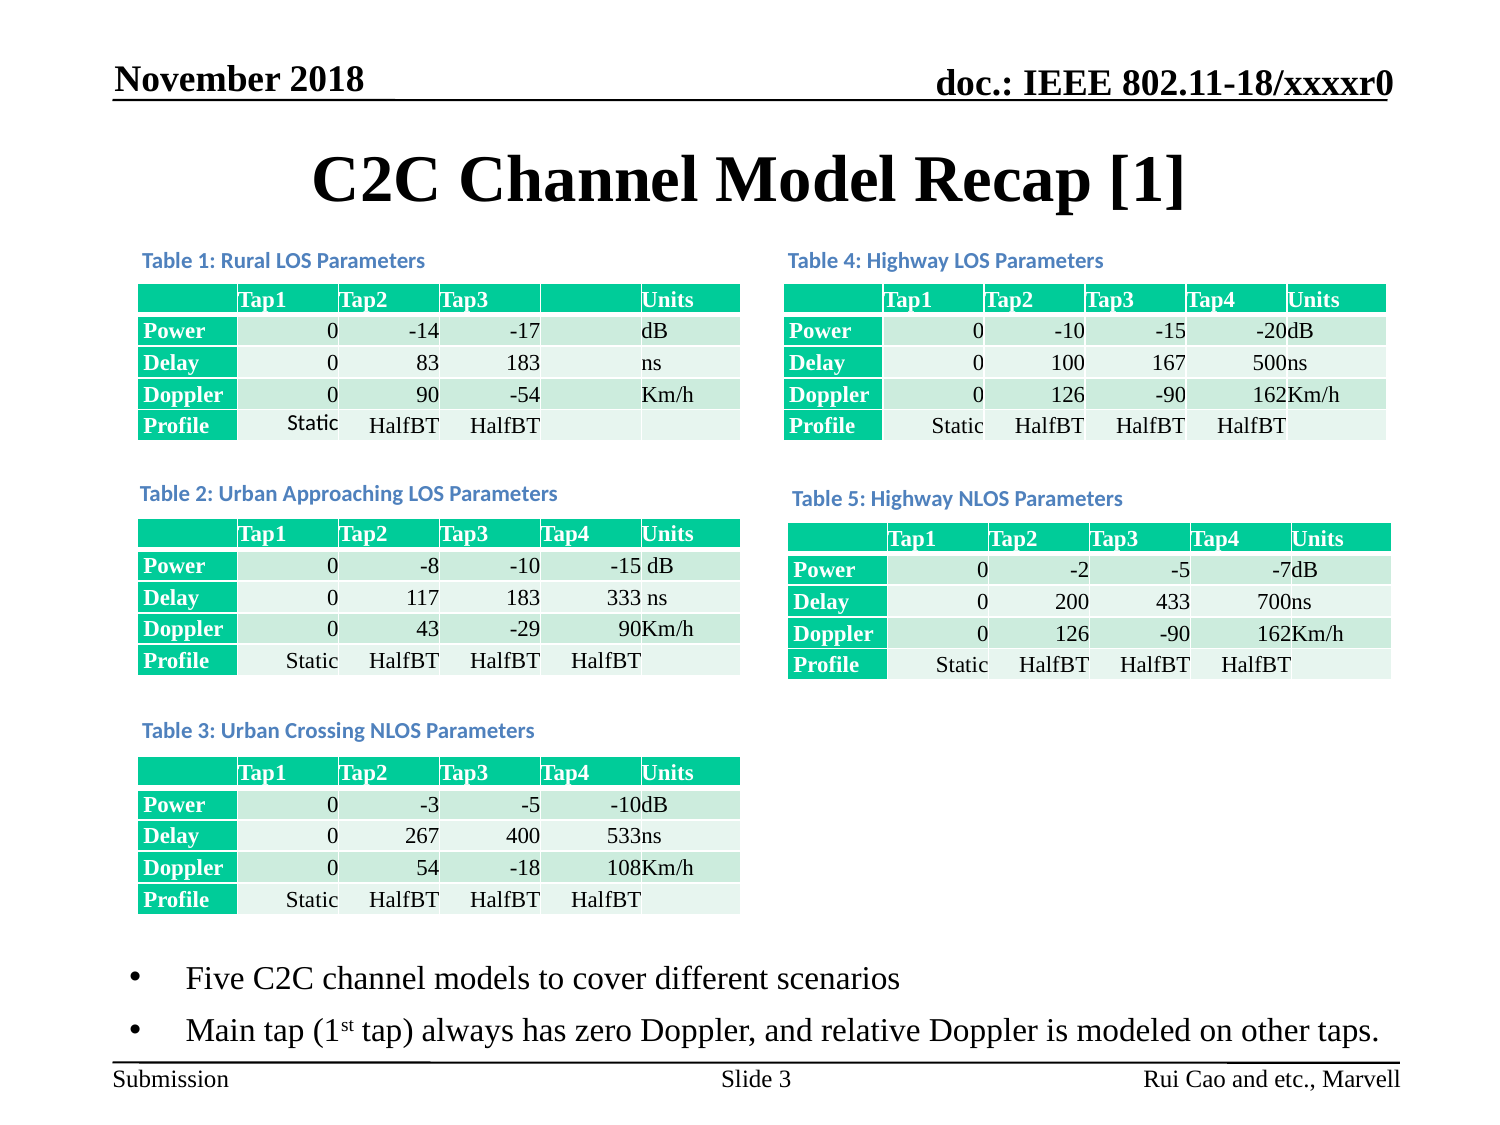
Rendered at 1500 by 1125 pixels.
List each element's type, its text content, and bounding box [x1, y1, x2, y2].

text_box Table 2: Urban Approaching LOS Parameters [125, 470, 729, 513]
table_cell -7 [1191, 556, 1291, 584]
table_cell HalfBT [339, 645, 439, 675]
table_cell 126 [985, 379, 1084, 409]
table_cell HalfBT [1090, 649, 1190, 679]
table_header Tap4 [541, 757, 641, 785]
table_header Units [1292, 523, 1391, 551]
table_cell HalfBT [1187, 410, 1286, 440]
table_cell 83 [339, 347, 439, 377]
table_cell [1292, 649, 1391, 679]
table_cell -15 [1086, 317, 1185, 345]
table_cell Power [788, 556, 887, 584]
table_header Tap4 [541, 519, 641, 547]
table_cell -10 [541, 791, 641, 819]
table_header [784, 284, 882, 312]
table_cell 500 [1187, 347, 1286, 377]
table_cell [1288, 410, 1386, 440]
text_box Table 3: Urban Crossing NLOS Parameters [127, 708, 731, 751]
table_cell 0 [888, 618, 988, 648]
table_cell Km/h [1292, 618, 1391, 648]
table_cell HalfBT [989, 649, 1089, 679]
table_cell -8 [339, 552, 439, 580]
table_cell -5 [1090, 556, 1190, 584]
table_cell 0 [884, 347, 983, 377]
table_cell 108 [541, 852, 641, 882]
table_cell HalfBT [440, 410, 540, 440]
table_cell 0 [888, 556, 988, 584]
table_header Tap4 [1187, 284, 1286, 312]
table_cell Static [238, 884, 338, 914]
table_cell Delay [138, 347, 237, 377]
table_cell HalfBT [440, 884, 540, 914]
table_header Tap3 [1086, 284, 1185, 312]
table_header Units [642, 757, 740, 785]
table_cell Km/h [1288, 379, 1386, 409]
table_cell 0 [238, 347, 338, 377]
table_cell Power [138, 317, 237, 345]
table_cell 0 [238, 582, 338, 612]
table_cell Profile [784, 410, 882, 440]
table_cell Delay [138, 582, 237, 612]
table_header Tap2 [985, 284, 1084, 312]
table_header [788, 523, 887, 551]
table_header Tap1 [238, 757, 338, 785]
table_cell 0 [238, 317, 338, 345]
table_cell -54 [440, 379, 540, 409]
table_cell -17 [440, 317, 540, 345]
table_cell Power [138, 552, 237, 580]
table_cell -10 [440, 552, 540, 580]
table_header [541, 284, 641, 312]
table_cell dB [1292, 556, 1391, 584]
table_cell HalfBT [541, 645, 641, 675]
table_header [138, 284, 237, 312]
table_cell -5 [440, 791, 540, 819]
table_header Tap1 [888, 523, 988, 551]
table_cell 0 [238, 552, 338, 580]
table_cell 0 [238, 379, 338, 409]
table_header Tap1 [884, 284, 983, 312]
table_cell [642, 884, 740, 914]
table_cell Profile [788, 649, 887, 679]
table_cell 183 [440, 582, 540, 612]
table_cell Doppler [138, 379, 237, 409]
table_cell ns [1292, 586, 1391, 616]
table_cell Static [884, 410, 983, 440]
table_cell Km/h [642, 614, 740, 643]
text_box Table 5: Highway NLOS Parameters [777, 476, 1375, 519]
table_cell -20 [1187, 317, 1286, 345]
table_cell [541, 317, 641, 345]
table_cell HalfBT [985, 410, 1084, 440]
table_cell Doppler [138, 852, 237, 882]
table_cell HalfBT [1086, 410, 1185, 440]
table_cell -15 [541, 552, 641, 580]
table_header Tap2 [339, 519, 439, 547]
table_header Tap1 [238, 284, 338, 312]
table_cell Profile [138, 645, 237, 675]
table_cell 90 [339, 379, 439, 409]
table_cell -14 [339, 317, 439, 345]
table_cell dB [642, 791, 740, 819]
text_box Table 1: Rural LOS Parameters [127, 237, 731, 280]
table_cell 400 [440, 821, 540, 850]
table_cell 162 [1187, 379, 1286, 409]
table_cell Doppler [784, 379, 882, 409]
table_cell HalfBT [440, 645, 540, 675]
table_cell Delay [784, 347, 882, 377]
table_cell Power [138, 791, 237, 819]
table_cell 43 [339, 614, 439, 643]
table_header Tap2 [339, 284, 439, 312]
table_cell -18 [440, 852, 540, 882]
list Five C2C channel models to cover different scenarios Main tap (1st tap) always has zero Doppler, and relative Doppler is modeled on other taps. [114, 948, 1488, 1036]
table_cell 54 [339, 852, 439, 882]
title C2C Channel Model Recap [1] [112, 87, 1388, 263]
table_cell [642, 645, 740, 675]
table_header Tap4 [1191, 523, 1291, 551]
table_cell 0 [238, 821, 338, 850]
table_cell Static [888, 649, 988, 679]
table_header Tap2 [339, 757, 439, 785]
table_header Units [642, 284, 740, 312]
table_cell 183 [440, 347, 540, 377]
table_cell HalfBT [339, 884, 439, 914]
table_header Tap1 [238, 519, 338, 547]
table_header Tap3 [440, 284, 540, 312]
table_cell ns [642, 582, 740, 612]
table_cell [541, 347, 641, 377]
table_cell dB [642, 317, 740, 345]
table_header Tap3 [1090, 523, 1190, 551]
table_cell 0 [884, 379, 983, 409]
table_cell 0 [238, 791, 338, 819]
table_cell 167 [1086, 347, 1185, 377]
table_cell -29 [440, 614, 540, 643]
table_cell 200 [989, 586, 1089, 616]
table_cell 117 [339, 582, 439, 612]
table_cell HalfBT [541, 884, 641, 914]
table_header Tap3 [440, 757, 540, 785]
table_cell 0 [888, 586, 988, 616]
table_header [138, 519, 237, 547]
table_cell [642, 410, 740, 440]
table_cell Doppler [788, 618, 887, 648]
table_header [138, 757, 237, 785]
table_cell 267 [339, 821, 439, 850]
table_cell ns [1288, 347, 1386, 377]
table_cell Profile [138, 410, 237, 440]
table_header Units [1288, 284, 1386, 312]
table_cell Static [238, 645, 338, 675]
table_cell Profile [138, 884, 237, 914]
table_cell 126 [989, 618, 1089, 648]
footer Rui Cao and etc., Marvell [878, 1061, 1402, 1093]
table_cell dB [642, 552, 740, 580]
slide_number Slide 3 [712, 1061, 800, 1123]
table_cell -90 [1090, 618, 1190, 648]
table_cell Km/h [642, 379, 740, 409]
table_cell Power [784, 317, 882, 345]
table_header Units [642, 519, 740, 547]
table_cell -3 [339, 791, 439, 819]
table_cell HalfBT [1191, 649, 1291, 679]
table_cell 433 [1090, 586, 1190, 616]
table_cell 700 [1191, 586, 1291, 616]
table_cell 333 [541, 582, 641, 612]
table_cell 0 [238, 852, 338, 882]
table_cell Delay [788, 586, 887, 616]
table_cell ns [642, 347, 740, 377]
table_cell -2 [989, 556, 1089, 584]
table_cell Static [238, 410, 338, 440]
table_cell -10 [985, 317, 1084, 345]
table_cell 533 [541, 821, 641, 850]
table_cell 90 [541, 614, 641, 643]
table_header Tap3 [440, 519, 540, 547]
table_cell Km/h [642, 852, 740, 882]
table_cell Delay [138, 821, 237, 850]
table_cell 100 [985, 347, 1084, 377]
table_cell Doppler [138, 614, 237, 643]
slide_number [114, 54, 423, 100]
text_box Table 4: Highway LOS Parameters [773, 237, 1376, 280]
table_cell [541, 410, 641, 440]
table_header Tap2 [989, 523, 1089, 551]
table_cell -90 [1086, 379, 1185, 409]
table_cell HalfBT [339, 410, 439, 440]
table_cell ns [642, 821, 740, 850]
table_cell 0 [884, 317, 983, 345]
table_cell 0 [238, 614, 338, 643]
table_cell dB [1288, 317, 1386, 345]
table_cell [541, 379, 641, 409]
table_cell 162 [1191, 618, 1291, 648]
